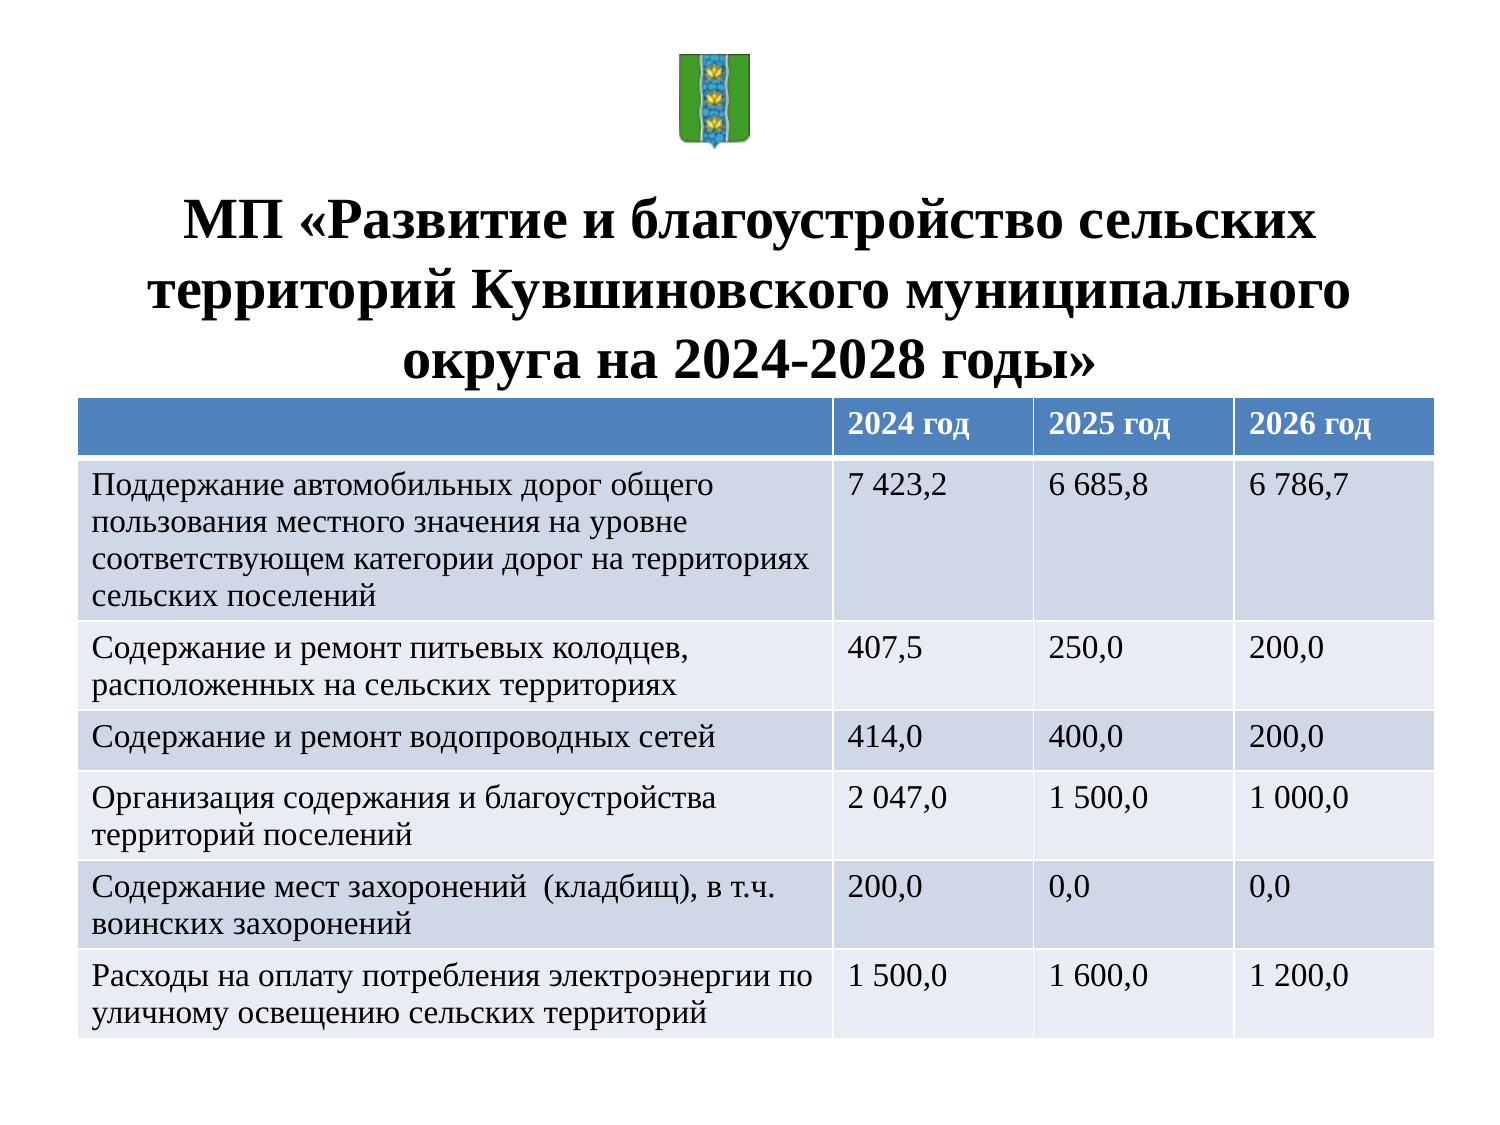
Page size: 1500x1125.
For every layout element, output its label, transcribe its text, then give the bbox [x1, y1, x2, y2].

table_cell 407,5 [834, 622, 1033, 709]
table_cell 414,0 [834, 711, 1033, 770]
table_cell 250,0 [1034, 622, 1233, 709]
table_cell 1 600,0 [1034, 950, 1233, 1038]
table_cell 200,0 [834, 861, 1033, 948]
picture [678, 54, 751, 150]
table_cell Расходы на оплату потребления электроэнергии по уличному освещению сельских территорий [78, 950, 832, 1038]
table_cell 6 685,8 [1034, 461, 1233, 620]
table_cell 200,0 [1235, 711, 1434, 770]
table_header 2026 год [1235, 398, 1434, 455]
table_cell 0,0 [1034, 861, 1233, 948]
table_cell Организация содержания и благоустройства территорий поселений [78, 772, 832, 859]
table_header 2025 год [1034, 398, 1233, 455]
table_header [78, 398, 832, 455]
table_cell 200,0 [1235, 622, 1434, 709]
table_cell 400,0 [1034, 711, 1233, 770]
table_cell 1 200,0 [1235, 950, 1434, 1038]
list МП «Развитие и благоустройство сельских территорий Кувшиновского муниципального округа на 2024-2028 годы» [75, 172, 1425, 396]
table_cell 7 423,2 [834, 461, 1033, 620]
table_cell 1 500,0 [1034, 772, 1233, 859]
table_header 2024 год [834, 398, 1033, 455]
table_cell Содержание мест захоронений (кладбищ), в т.ч. воинских захоронений [78, 861, 832, 948]
table_cell 1 500,0 [834, 950, 1033, 1038]
table_cell 0,0 [1235, 861, 1434, 948]
table_cell 6 786,7 [1235, 461, 1434, 620]
table_cell Содержание и ремонт водопроводных сетей [78, 711, 832, 770]
table_cell Поддержание автомобильных дорог общего пользования местного значения на уровне соответствующем категории дорог на территориях сельских поселений [78, 461, 832, 620]
table_cell 2 047,0 [834, 772, 1033, 859]
table_cell Содержание и ремонт питьевых колодцев, расположенных на сельских территориях [78, 622, 832, 709]
table_cell 1 000,0 [1235, 772, 1434, 859]
